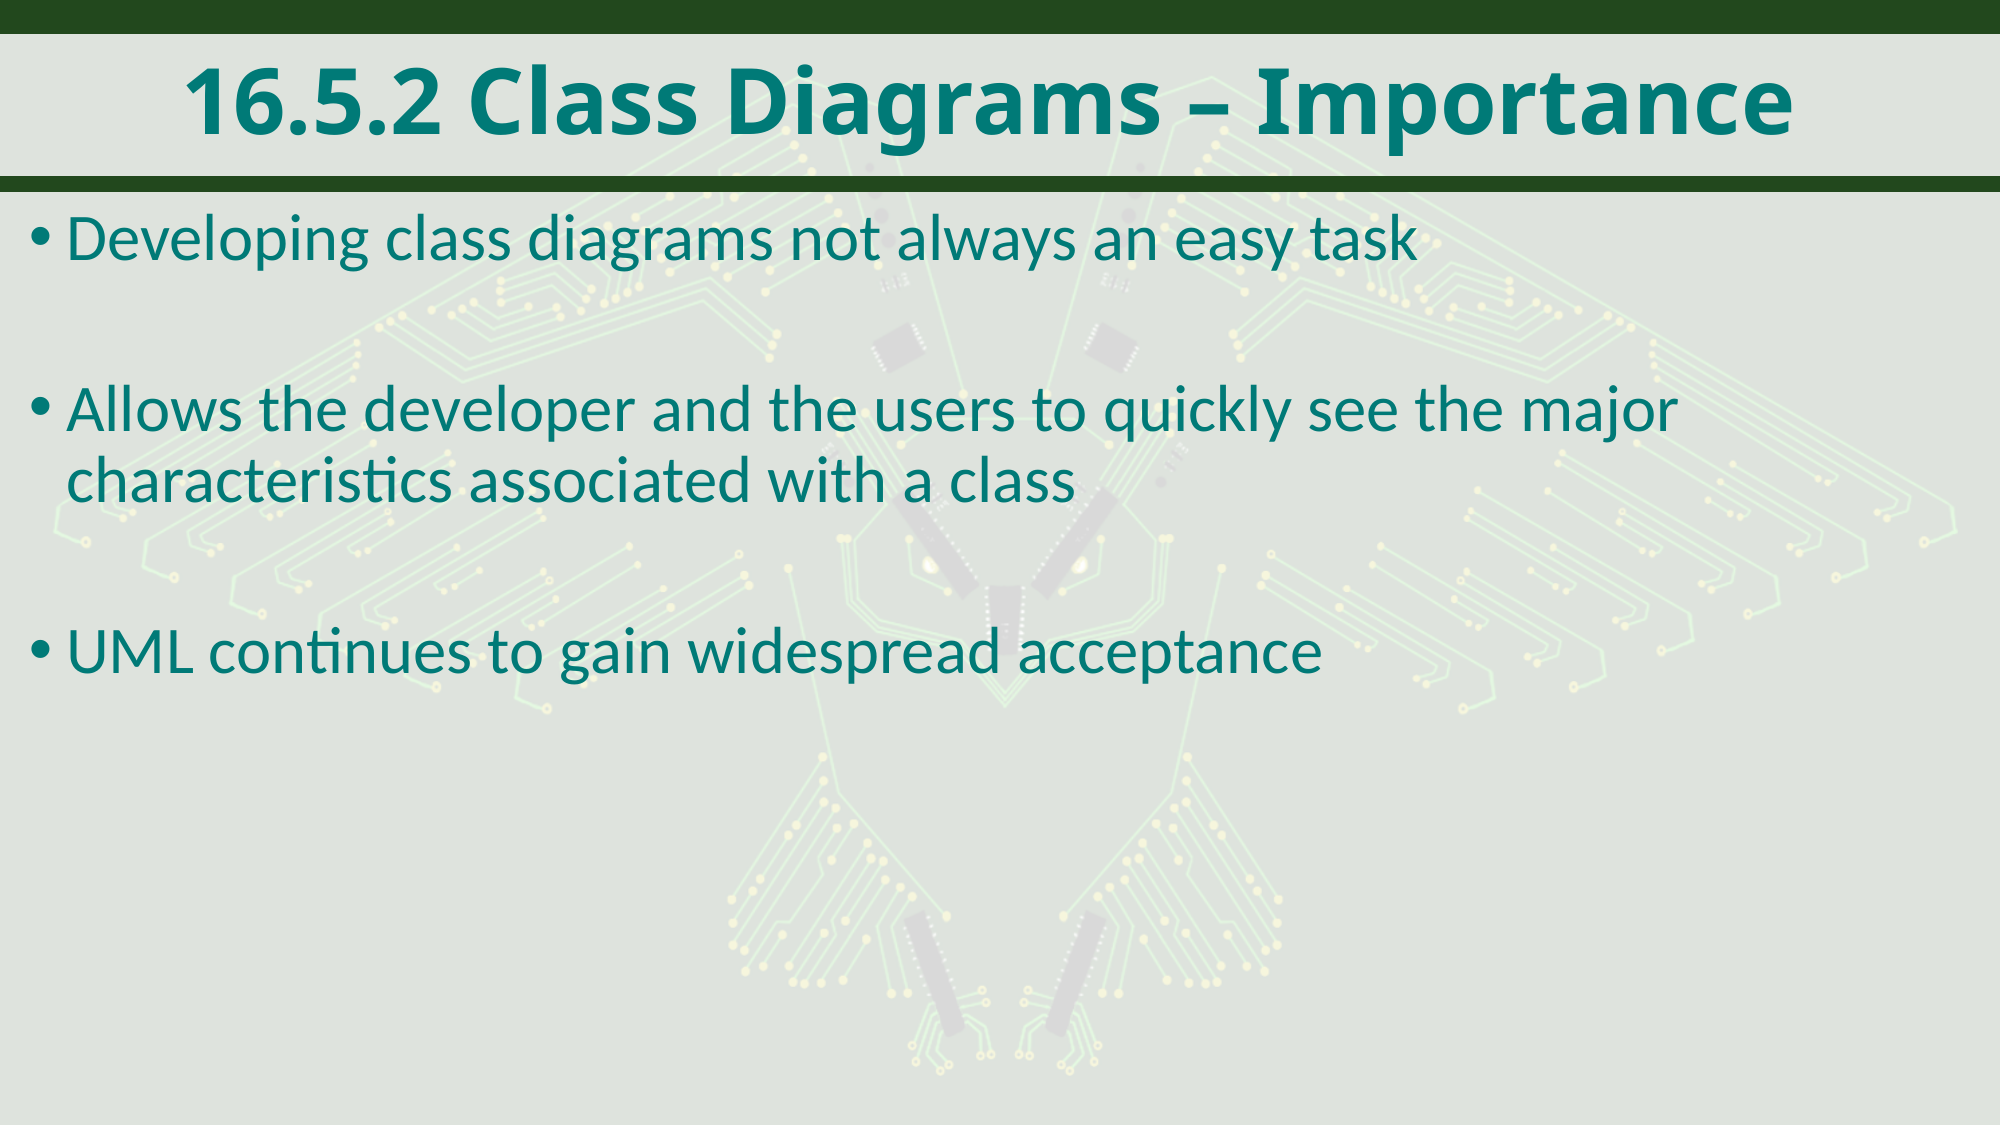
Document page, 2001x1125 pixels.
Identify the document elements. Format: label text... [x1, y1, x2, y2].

title 16.5.2 Class Diagrams – Importance [13, 36, 1989, 173]
list Developing class diagrams not always an easy task Allows the developer and the users to quickly see the major characteristics associated with a class UML continues to gain widespread acceptance [13, 195, 1989, 1014]
